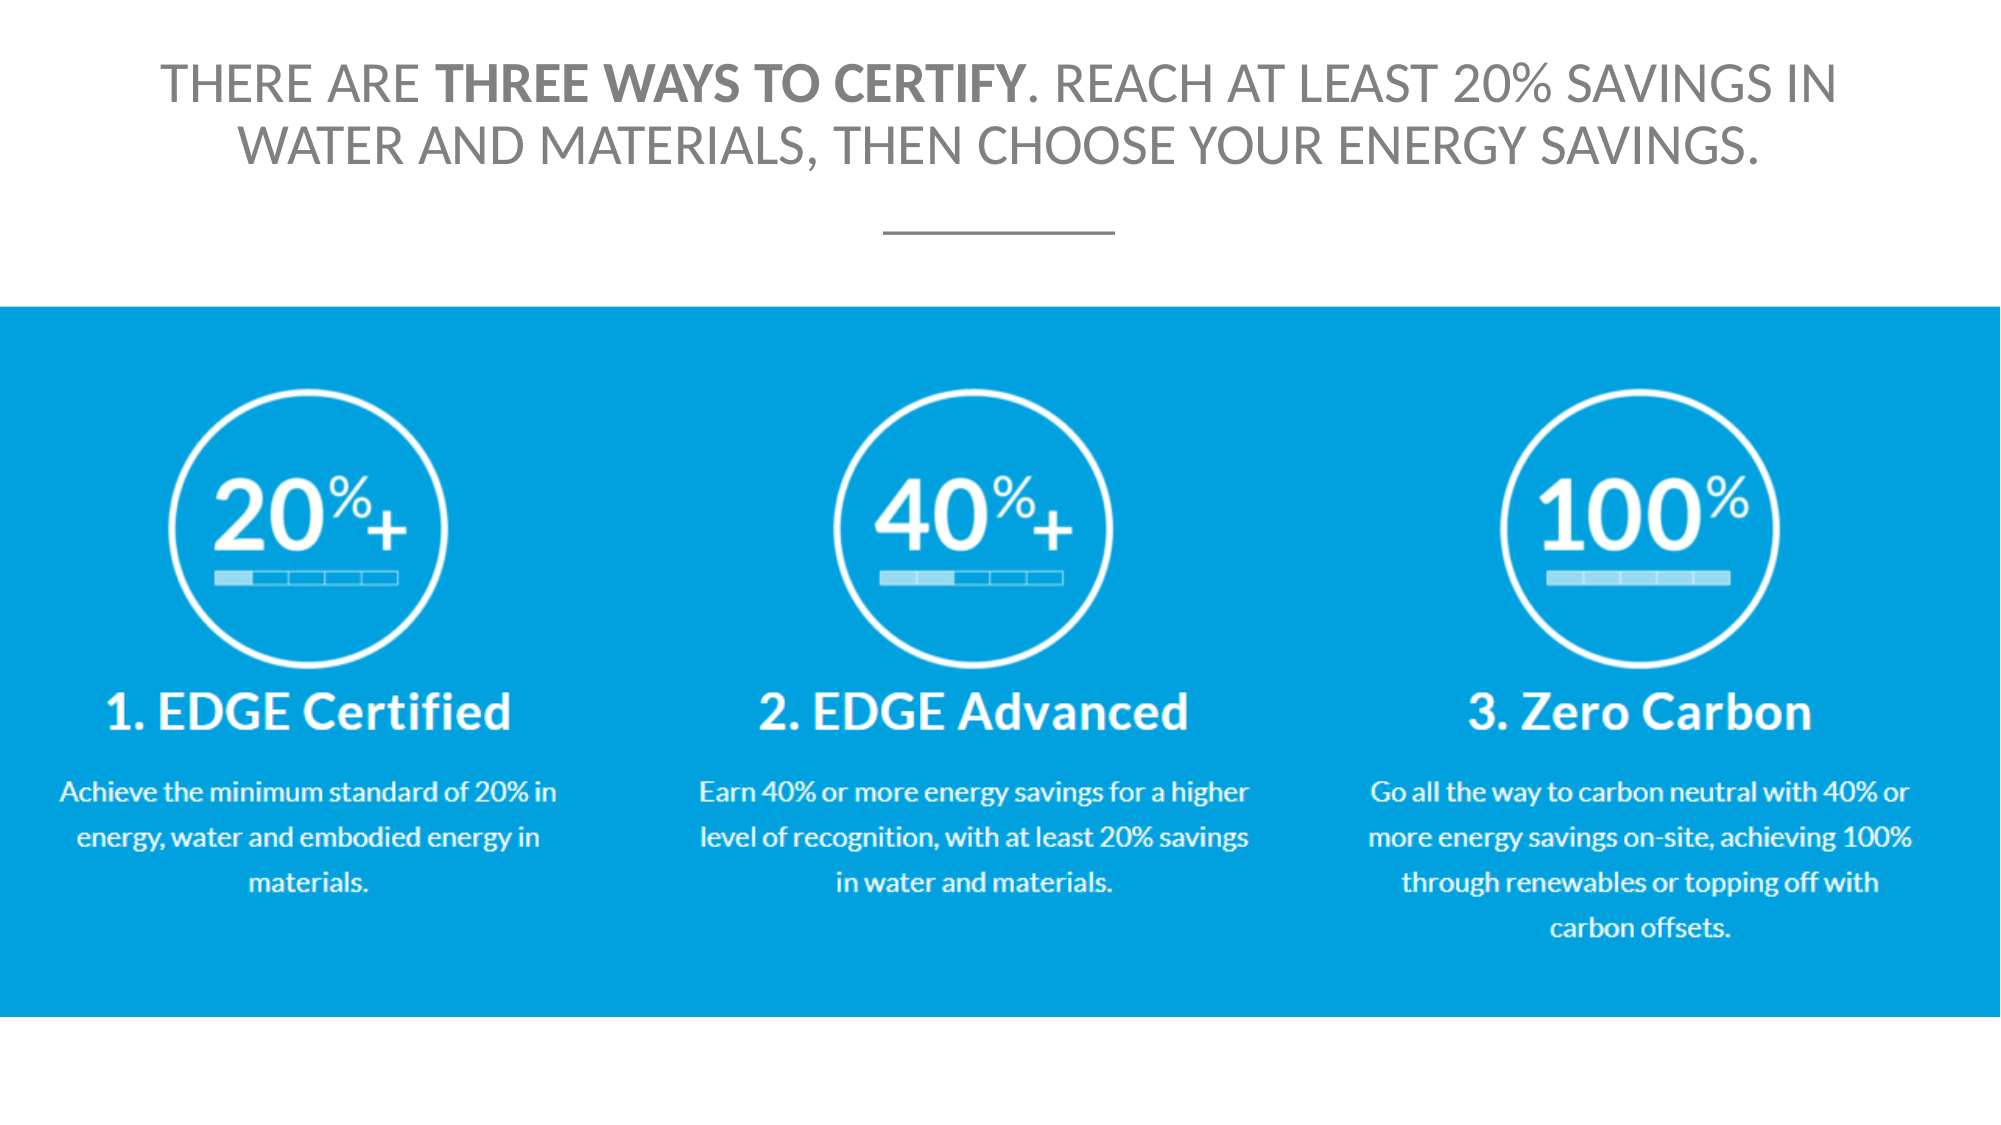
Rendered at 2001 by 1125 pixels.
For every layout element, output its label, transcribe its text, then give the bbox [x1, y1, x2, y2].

picture [1073, 828, 1093, 846]
picture [1558, 788, 1573, 801]
picture [760, 693, 786, 729]
picture [1021, 829, 1029, 846]
picture [1594, 788, 1605, 801]
picture [1419, 833, 1432, 846]
picture [1195, 782, 1249, 806]
picture [1716, 783, 1725, 801]
picture [1676, 924, 1686, 937]
picture [1134, 704, 1158, 729]
picture [882, 693, 914, 729]
picture [1793, 783, 1801, 801]
picture [1728, 693, 1753, 729]
picture [1756, 704, 1781, 729]
picture [1764, 788, 1784, 801]
picture [250, 878, 270, 892]
picture [958, 693, 993, 729]
picture [1579, 924, 1584, 937]
picture [1006, 833, 1018, 846]
picture [1643, 693, 1674, 729]
picture [297, 878, 309, 892]
picture [211, 788, 231, 801]
picture [1583, 704, 1599, 729]
picture [460, 782, 469, 801]
picture [218, 833, 231, 846]
picture [1514, 788, 1541, 806]
picture [1209, 833, 1221, 846]
picture [332, 878, 342, 892]
picture [905, 788, 918, 801]
picture [1619, 782, 1647, 801]
picture [743, 788, 755, 801]
picture [731, 788, 740, 801]
picture [1706, 704, 1724, 729]
picture [1787, 788, 1791, 801]
picture [1161, 833, 1205, 846]
picture [265, 827, 292, 846]
picture [1728, 878, 1741, 896]
picture [1413, 788, 1425, 801]
picture [1584, 885, 1591, 892]
picture [1671, 788, 1683, 801]
picture [345, 827, 383, 846]
picture [190, 693, 259, 729]
picture [1136, 788, 1145, 801]
picture [901, 874, 909, 892]
picture [1765, 833, 1784, 846]
picture [287, 874, 295, 892]
picture [995, 693, 1020, 729]
picture [1096, 878, 1105, 885]
picture [1053, 704, 1076, 729]
picture [249, 833, 261, 846]
picture [1765, 878, 1778, 896]
picture [1599, 872, 1618, 892]
picture [1653, 878, 1678, 892]
picture [763, 827, 787, 846]
picture [399, 788, 411, 801]
picture [1075, 878, 1087, 892]
picture [1500, 389, 1780, 669]
picture [368, 704, 385, 729]
picture [1684, 828, 1694, 846]
picture [428, 833, 471, 846]
picture [80, 788, 91, 801]
picture [1625, 833, 1638, 846]
picture [1017, 878, 1029, 892]
picture [1586, 878, 1596, 892]
picture [1884, 788, 1910, 801]
picture [911, 878, 924, 892]
picture [411, 704, 418, 729]
picture [1120, 788, 1133, 801]
picture [313, 878, 321, 892]
picture [1439, 878, 1468, 892]
picture [1659, 917, 1666, 937]
picture [1678, 704, 1700, 729]
picture [1485, 833, 1494, 846]
title there are three ways to certify. Reach at least 20% savings in water and materials, then choose your energy savings. ________ [137, 45, 1863, 247]
picture [823, 788, 848, 801]
picture [1053, 833, 1069, 846]
picture [1824, 782, 1878, 801]
picture [1549, 783, 1557, 801]
picture [304, 693, 335, 729]
picture [1686, 874, 1694, 892]
picture [1495, 833, 1523, 851]
picture [1522, 693, 1551, 729]
picture [78, 833, 105, 846]
picture [444, 693, 452, 700]
picture [1728, 788, 1736, 801]
picture [1082, 704, 1105, 729]
picture [1455, 833, 1482, 846]
picture [981, 788, 1009, 806]
picture [1622, 878, 1646, 892]
picture [1592, 833, 1610, 851]
picture [921, 693, 945, 729]
picture [708, 833, 721, 846]
picture [1854, 874, 1863, 892]
picture [999, 878, 1013, 892]
picture [958, 872, 985, 892]
picture [1580, 788, 1591, 801]
picture [108, 693, 130, 729]
picture [1508, 878, 1516, 892]
picture [444, 704, 451, 729]
picture [904, 833, 917, 846]
picture [1704, 844, 1714, 849]
picture [266, 693, 289, 729]
picture [1162, 693, 1186, 729]
picture [414, 788, 422, 801]
picture [491, 782, 529, 801]
picture [208, 828, 217, 846]
picture [1030, 874, 1040, 892]
picture [234, 788, 238, 801]
picture [1622, 924, 1633, 937]
picture [485, 833, 512, 851]
picture [1696, 878, 1710, 892]
picture [1538, 878, 1583, 892]
picture [1153, 788, 1164, 801]
picture [1689, 924, 1702, 937]
picture [1057, 878, 1066, 892]
picture [1686, 788, 1713, 801]
picture [1808, 833, 1820, 846]
picture [242, 788, 253, 801]
picture [168, 389, 448, 669]
picture [108, 833, 133, 846]
picture [287, 788, 298, 801]
picture [920, 833, 932, 846]
picture [1555, 833, 1569, 846]
picture [445, 788, 459, 801]
picture [1744, 827, 1762, 846]
picture [1756, 878, 1763, 892]
picture [321, 833, 336, 846]
picture [1787, 704, 1811, 729]
picture [815, 693, 839, 729]
picture [1668, 917, 1675, 937]
picture [1044, 833, 1057, 846]
picture [61, 782, 79, 801]
picture [856, 788, 892, 801]
picture [833, 833, 862, 851]
picture [1517, 878, 1538, 892]
picture [172, 833, 192, 846]
picture [895, 788, 904, 801]
picture [1470, 693, 1495, 729]
picture [1642, 924, 1655, 937]
picture [1846, 827, 1853, 846]
picture [1173, 782, 1185, 801]
picture [971, 788, 980, 801]
picture [994, 878, 998, 892]
picture [943, 878, 954, 892]
picture [1705, 919, 1724, 937]
picture [1551, 924, 1576, 937]
picture [1041, 788, 1055, 801]
picture [368, 782, 395, 801]
picture [927, 878, 935, 892]
picture [257, 788, 261, 801]
picture [338, 704, 362, 729]
picture [1650, 788, 1663, 801]
picture [1238, 833, 1248, 846]
picture [1825, 878, 1845, 892]
picture [527, 833, 538, 846]
picture [422, 693, 440, 729]
picture [1414, 872, 1426, 892]
picture [193, 833, 205, 846]
picture [1590, 917, 1619, 937]
picture [722, 833, 749, 846]
picture [1439, 833, 1452, 846]
picture [354, 788, 365, 801]
picture [543, 788, 555, 801]
picture [1110, 782, 1119, 801]
picture [1721, 833, 1745, 846]
picture [474, 833, 483, 846]
picture [339, 827, 344, 846]
picture [1109, 704, 1131, 729]
picture [388, 696, 406, 729]
picture [477, 782, 489, 801]
picture [805, 833, 831, 846]
picture [1695, 833, 1708, 846]
picture [1603, 704, 1629, 729]
picture [790, 722, 798, 729]
picture [1435, 782, 1439, 801]
picture [1430, 878, 1438, 892]
picture [701, 782, 714, 801]
picture [762, 782, 816, 801]
picture [1865, 872, 1878, 892]
picture [1530, 833, 1554, 846]
picture [301, 833, 320, 846]
picture [1025, 704, 1049, 729]
picture [352, 885, 362, 892]
picture [1078, 788, 1104, 806]
picture [94, 782, 157, 801]
picture [393, 827, 420, 846]
text_box [0, 306, 2000, 354]
picture [1101, 827, 1153, 846]
picture [1403, 874, 1411, 892]
picture [424, 782, 437, 801]
picture [845, 693, 878, 729]
picture [1492, 788, 1513, 801]
picture [536, 788, 540, 801]
picture [1041, 878, 1054, 892]
picture [946, 833, 971, 846]
picture [1372, 782, 1406, 801]
picture [234, 833, 242, 846]
picture [1096, 885, 1107, 892]
picture [864, 833, 876, 846]
picture [273, 878, 284, 892]
picture [161, 693, 185, 729]
picture [1016, 788, 1040, 801]
picture [865, 878, 886, 892]
picture [352, 878, 361, 885]
picture [1785, 872, 1818, 892]
picture [1382, 833, 1418, 846]
picture [485, 693, 509, 729]
picture [136, 722, 144, 729]
picture [1804, 782, 1817, 801]
picture [330, 783, 351, 801]
picture [302, 788, 322, 801]
picture [717, 788, 728, 801]
picture [457, 704, 481, 729]
picture [1641, 833, 1654, 846]
picture [1858, 827, 1912, 846]
picture [1447, 782, 1485, 801]
picture [845, 878, 858, 892]
picture [1738, 782, 1756, 801]
picture [925, 788, 938, 801]
picture [1471, 872, 1499, 896]
picture [1713, 878, 1725, 896]
picture [134, 833, 161, 851]
picture [1608, 833, 1618, 846]
picture [833, 389, 1113, 669]
picture [1785, 833, 1805, 846]
picture [410, 693, 418, 700]
picture [974, 827, 998, 846]
picture [885, 828, 901, 846]
picture [1064, 788, 1076, 801]
picture [795, 833, 804, 846]
picture [1823, 833, 1836, 851]
picture [1608, 788, 1616, 801]
picture [1370, 833, 1381, 846]
picture [264, 788, 284, 801]
picture [1553, 704, 1577, 729]
picture [1751, 878, 1756, 892]
picture [1665, 833, 1675, 846]
picture [1223, 833, 1241, 851]
picture [941, 788, 968, 801]
picture [164, 782, 203, 801]
picture [324, 878, 337, 892]
picture [887, 878, 898, 892]
picture [1499, 722, 1507, 729]
picture [1578, 833, 1590, 846]
